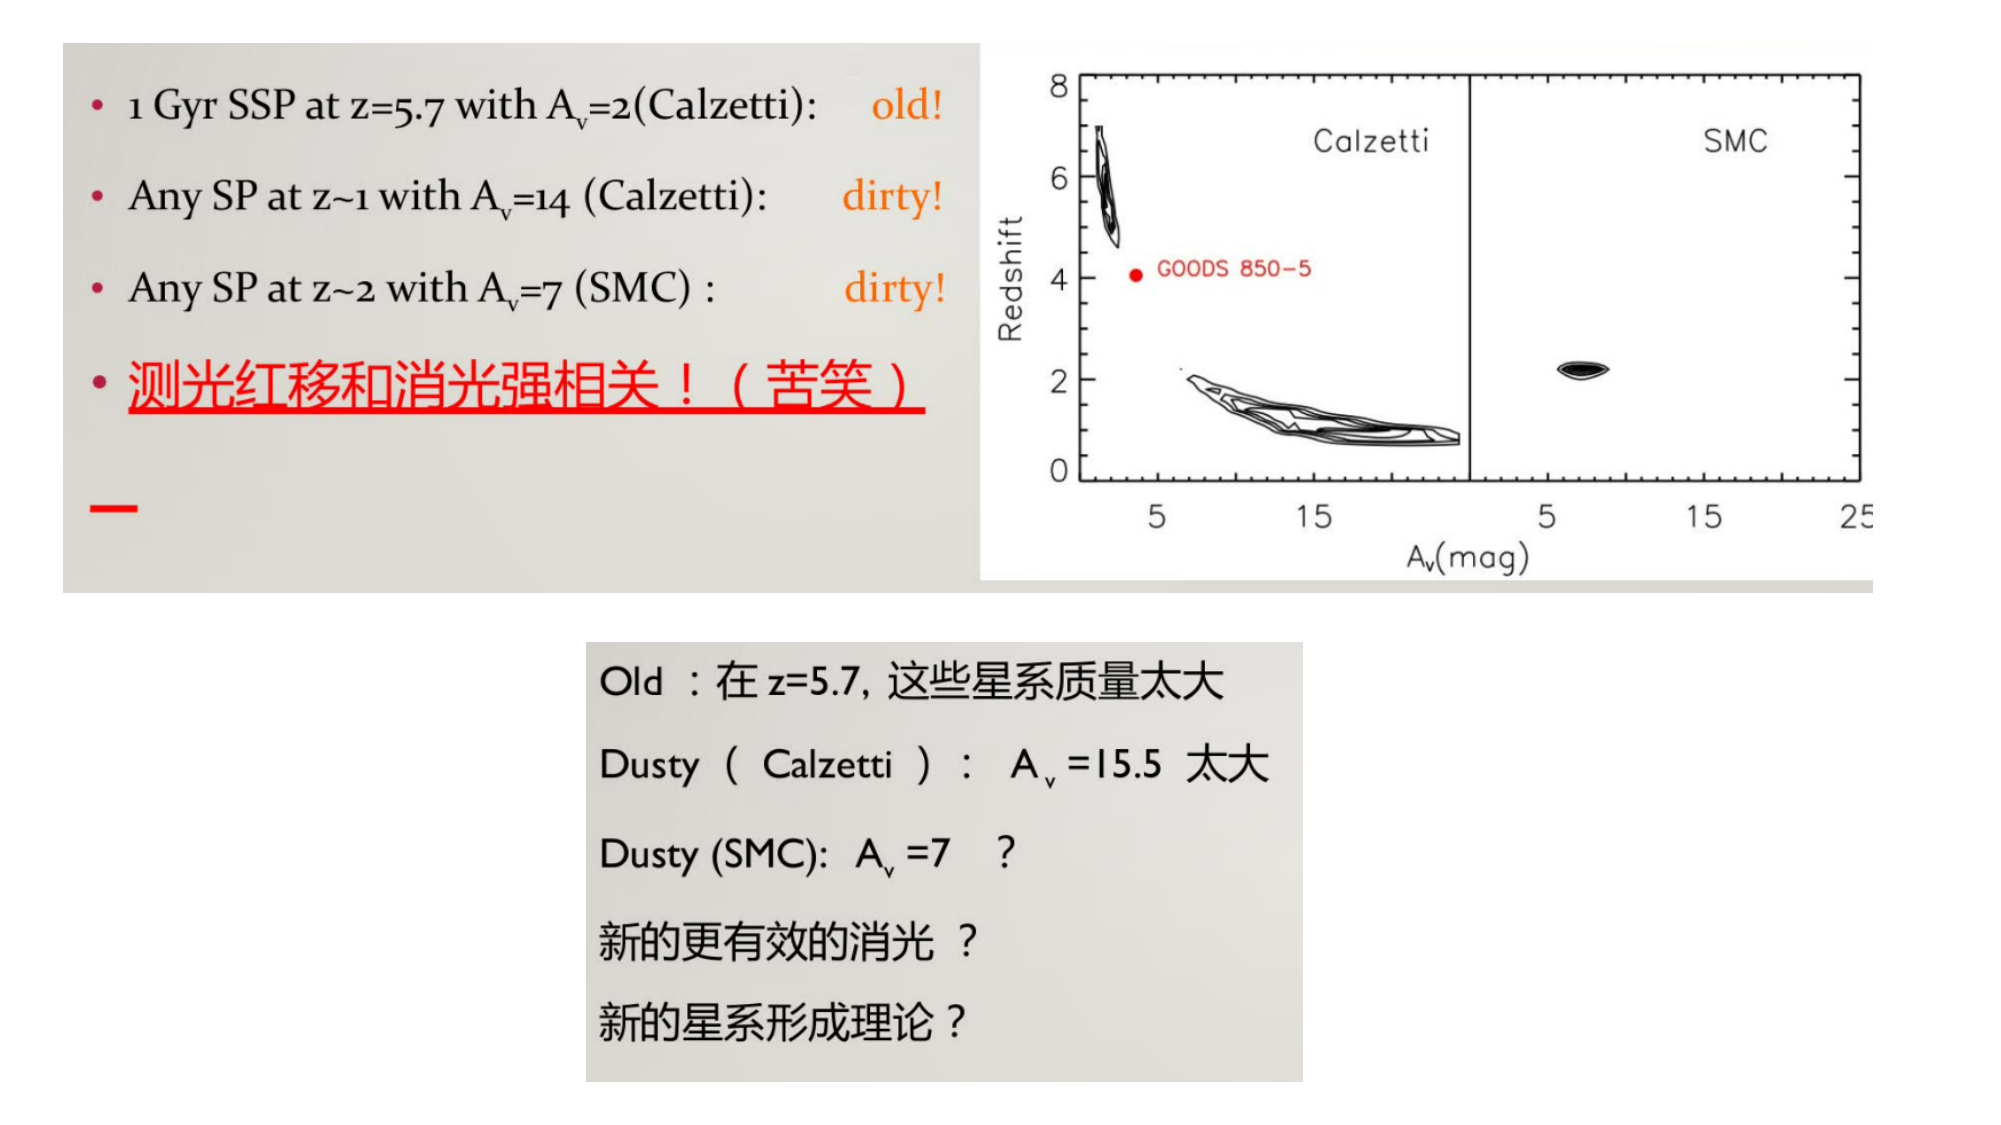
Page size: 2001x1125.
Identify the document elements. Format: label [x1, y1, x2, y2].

picture [585, 642, 1303, 1082]
picture [63, 43, 1873, 593]
